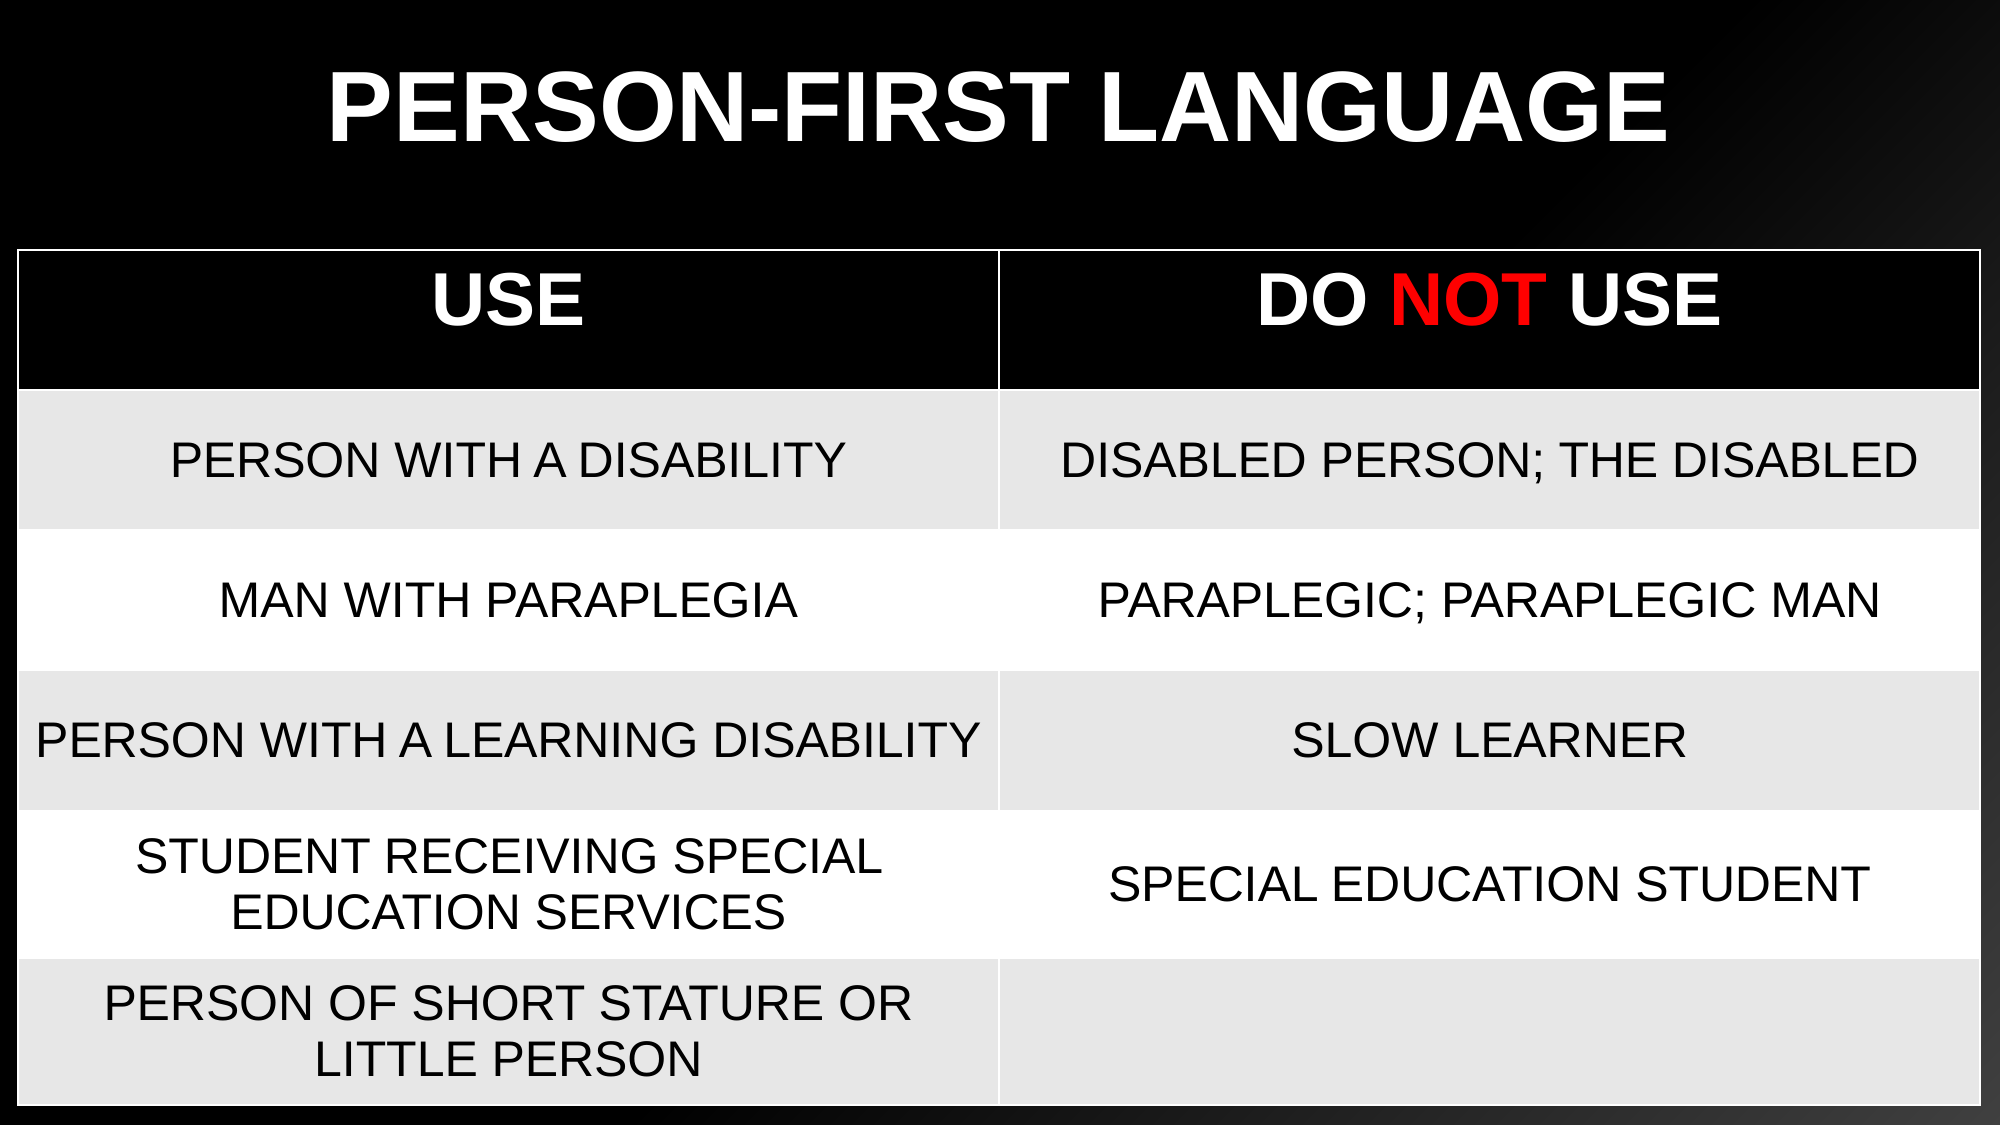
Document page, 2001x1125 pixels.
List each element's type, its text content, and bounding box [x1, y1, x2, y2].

table_cell PERSON WITH A LEARNING DISABILITY [19, 671, 998, 810]
table_cell PARAPLEGIC; PARAPLEGIC MAN [1000, 531, 1979, 670]
table_cell PERSON OF SHORT STATURE OR LITTLE PERSON [19, 959, 998, 1104]
table_cell SLOW LEARNER [1000, 671, 1979, 810]
table_header USE [19, 251, 998, 389]
table_cell SPECIAL EDUCATION STUDENT [1000, 811, 1979, 957]
table_cell MAN WITH PARAPLEGIA [19, 531, 998, 670]
table_cell DISABLED PERSON; THE DISABLED [1000, 391, 1979, 529]
title PERSON-FIRST Language [149, 0, 1849, 218]
table_cell STUDENT RECEIVING SPECIAL EDUCATION SERVICES [19, 811, 998, 957]
table_cell PERSON WITH A DISABILITY [19, 391, 998, 529]
table_header DO NOT USE [1000, 251, 1979, 389]
table_cell [1000, 959, 1979, 1104]
